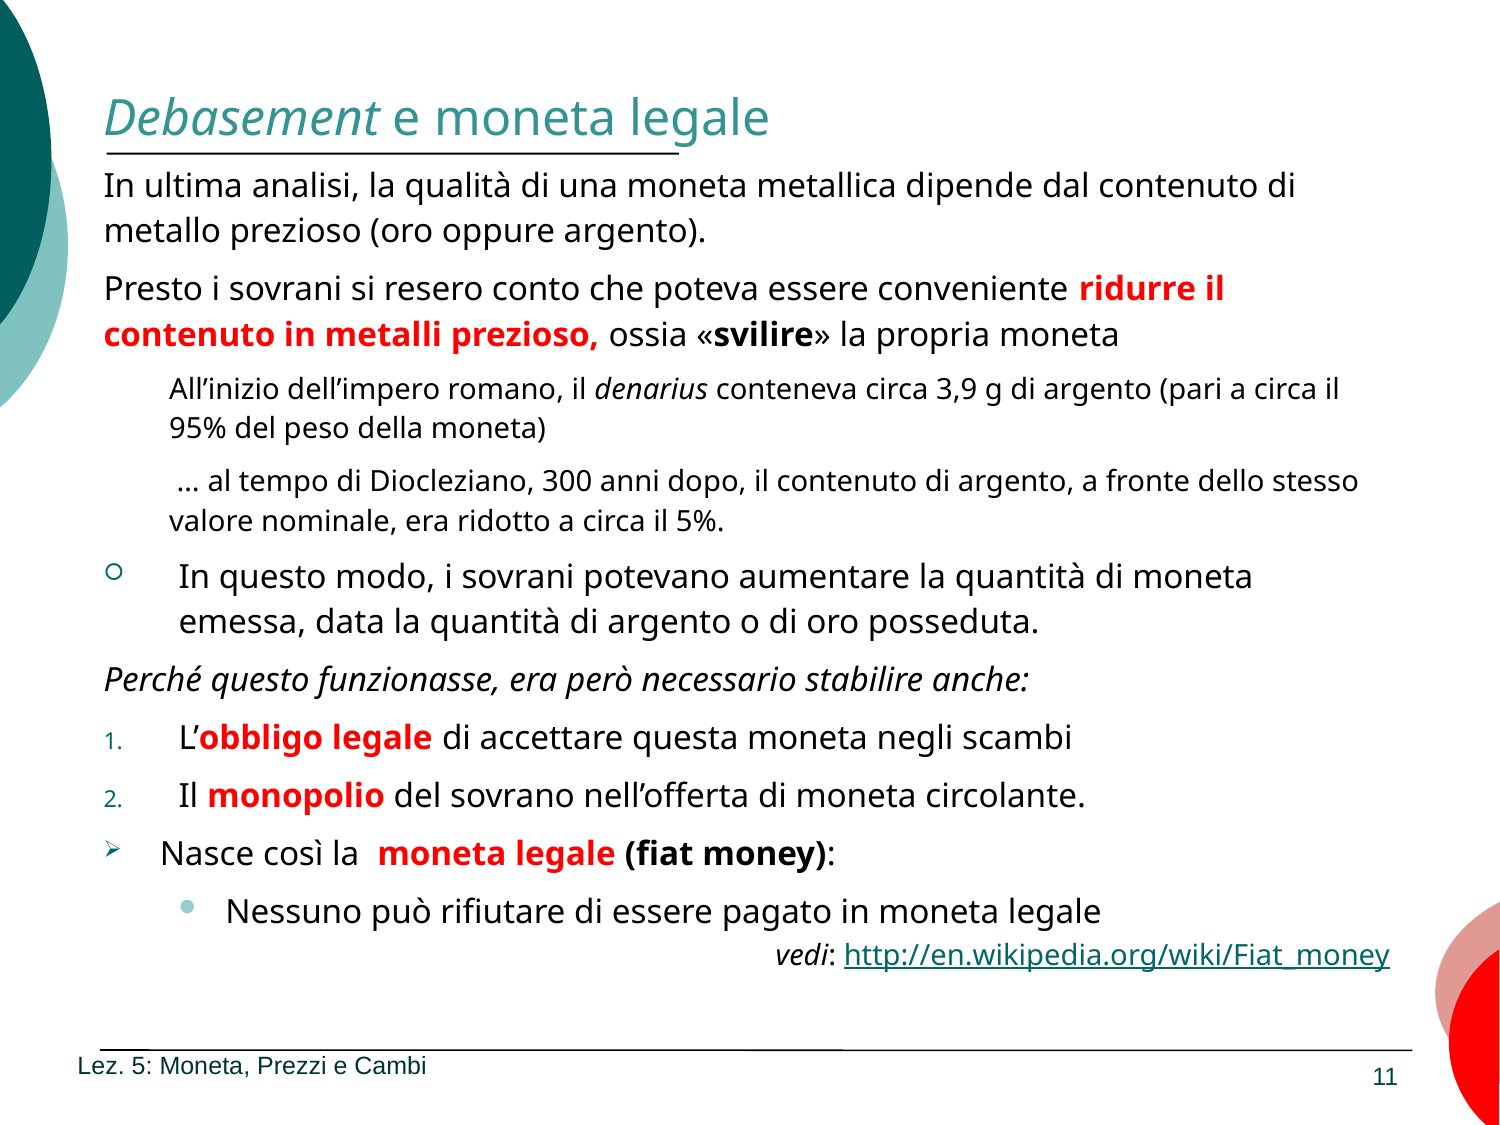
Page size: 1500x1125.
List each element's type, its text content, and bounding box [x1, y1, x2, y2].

list Debasement e moneta legale In ultima analisi, la qualità di una moneta metallica dipende dal contenuto di metallo prezioso (oro oppure argento). Presto i sovrani si resero conto che poteva essere conveniente ridurre il contenuto in metalli prezioso, ossia «svilire» la propria moneta All’inizio dell’impero romano, il denarius conteneva circa 3,9 g di argento (pari a circa il 95% del peso della moneta) … al tempo di Diocleziano, 300 anni dopo, il contenuto di argento, a fronte dello stesso valore nominale, era ridotto a circa il 5%. In questo modo, i sovrani potevano aumentare la quantità di moneta emessa, data la quantità di argento o di oro posseduta. Perché questo funzionasse, era però necessario stabilire anche: L’obbligo legale di accettare questa moneta negli scambi Il monopolio del sovrano nell’offerta di moneta circolante. Nasce così la moneta legale (fiat money): Nessuno può rifiutare di essere pagato in moneta legale vedi: http://en.wikipedia.org/wiki/Fiat_money [88, 78, 1406, 1100]
footer Lez. 5: Moneta, Prezzi e Cambi [62, 1049, 701, 1088]
